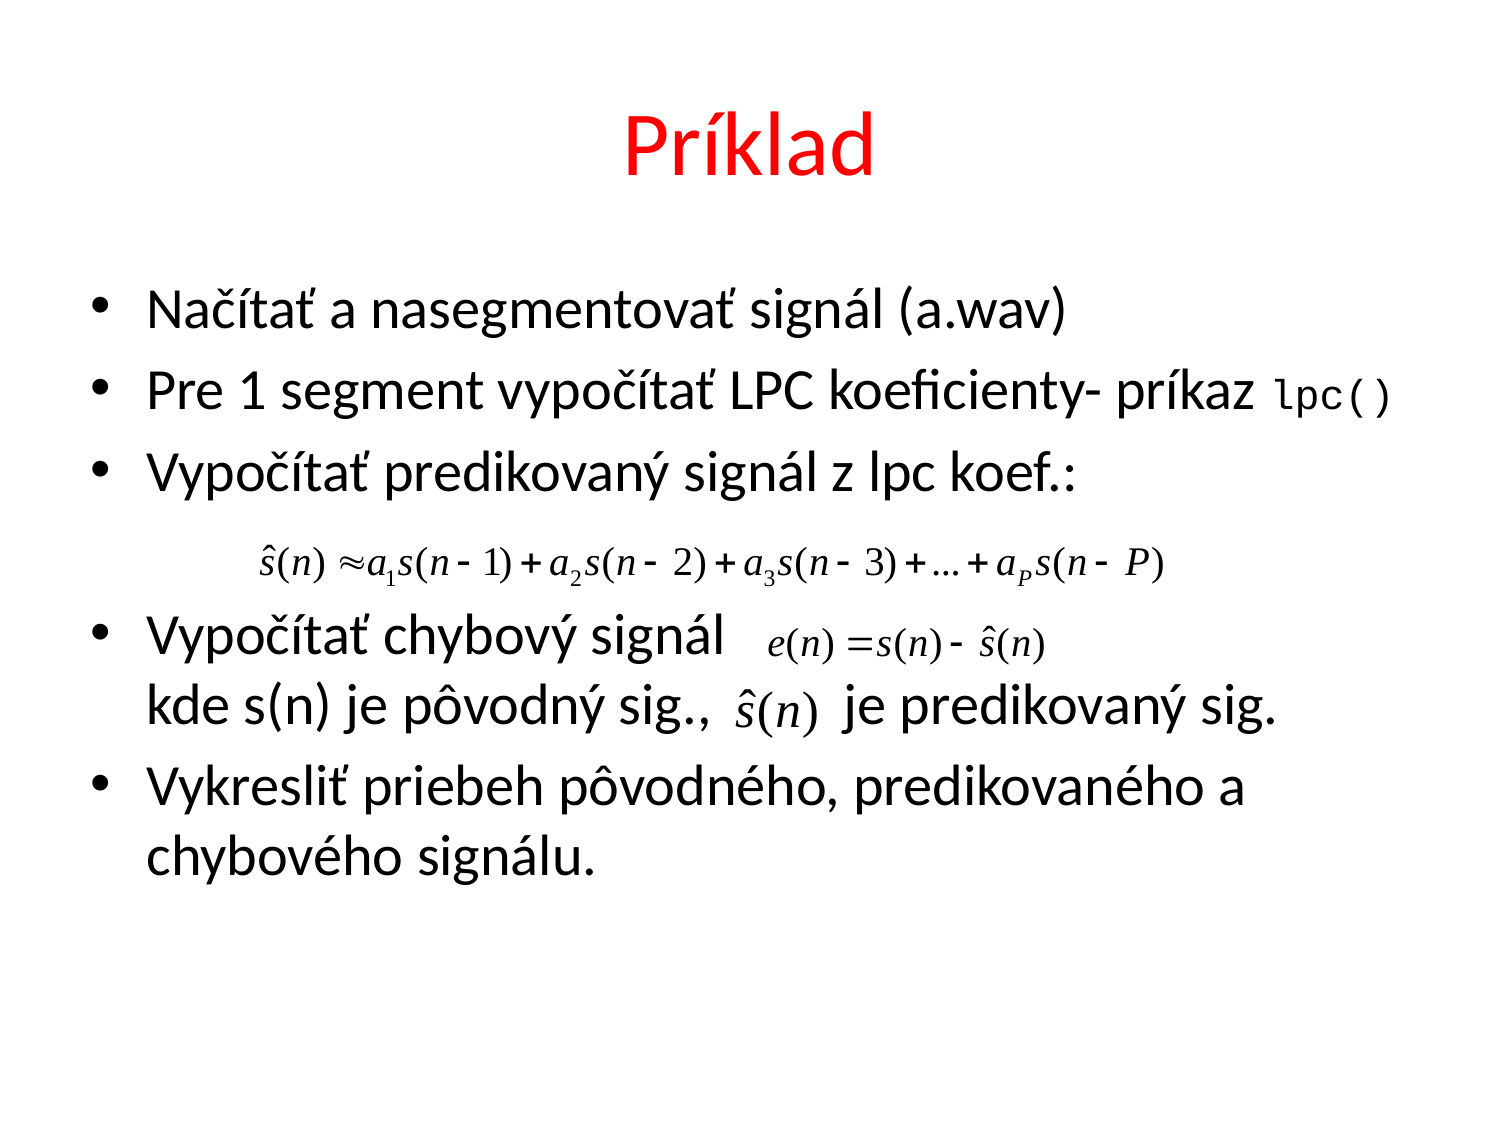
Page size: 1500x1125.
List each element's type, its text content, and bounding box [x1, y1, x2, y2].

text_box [761, 618, 1054, 674]
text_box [252, 534, 1172, 597]
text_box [726, 680, 830, 750]
list Načítať a nasegmentovať signál (a.wav) Pre 1 segment vypočítať LPC koeficienty- príkaz lpc() Vypočítať predikovaný signál z lpc koef.: Vypočítať chybový signál kde s(n) je pôvodný sig., je predikovaný sig. Vykresliť priebeh pôvodného, predikovaného a chybového signálu. [75, 262, 1425, 953]
title Príklad [75, 45, 1425, 233]
